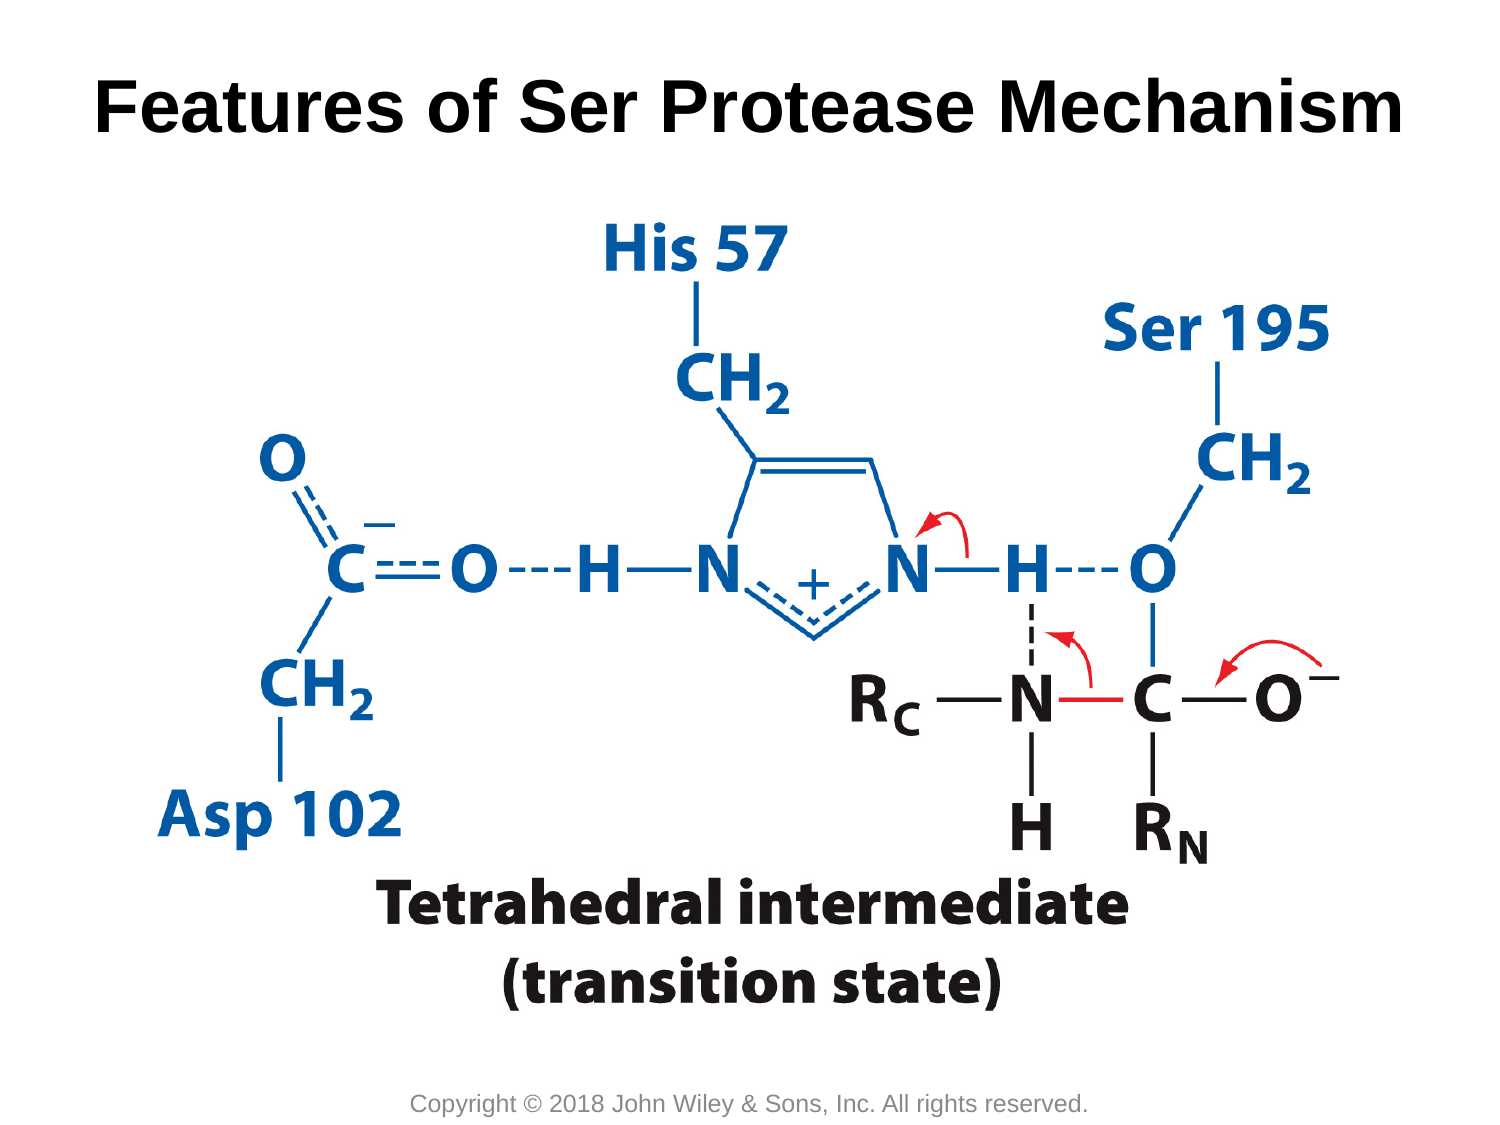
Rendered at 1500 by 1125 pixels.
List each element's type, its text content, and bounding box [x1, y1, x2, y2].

picture [155, 212, 1344, 1020]
footer Copyright © 2018 John Wiley & Sons, Inc. All rights reserved. [293, 1065, 1207, 1125]
title Features of Ser Protease Mechanism [75, 9, 1425, 197]
